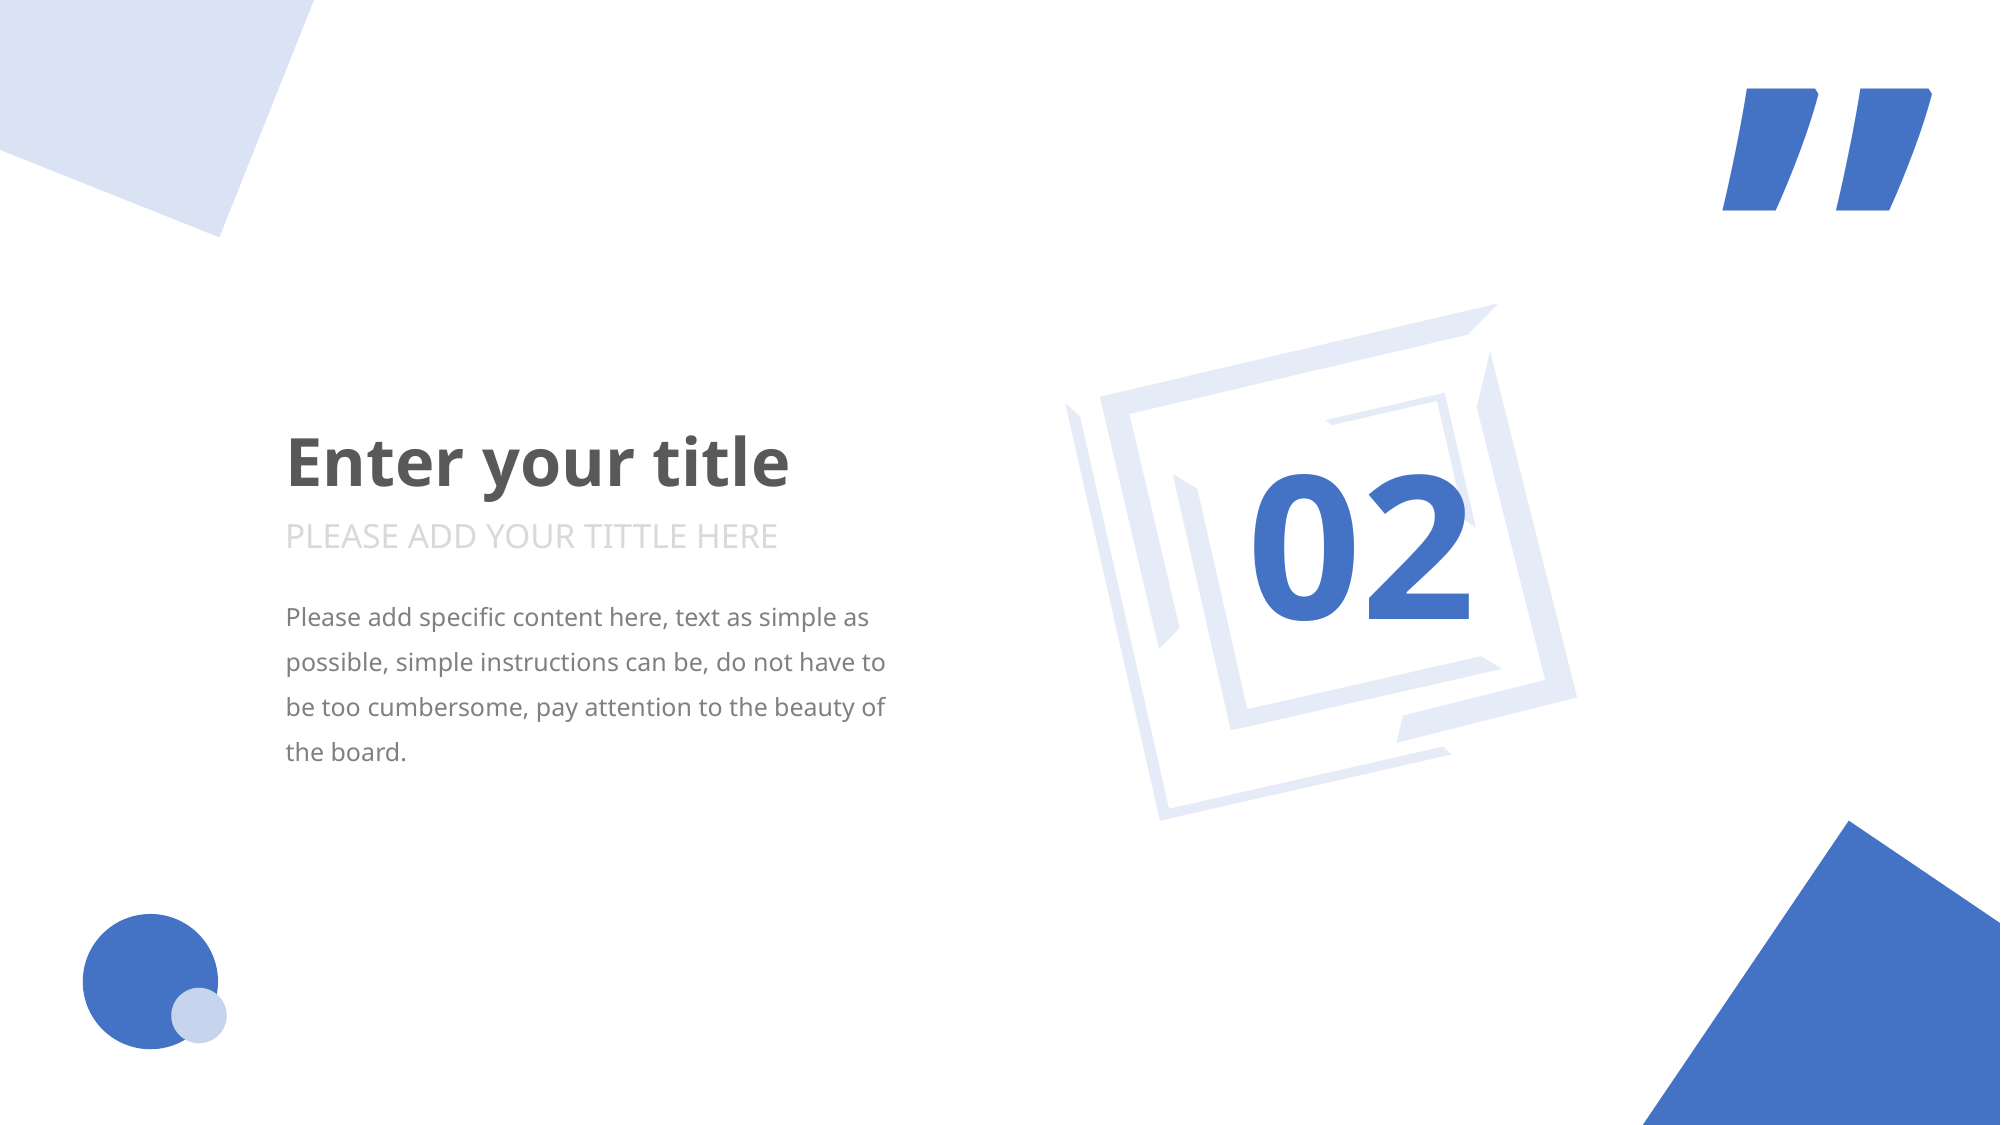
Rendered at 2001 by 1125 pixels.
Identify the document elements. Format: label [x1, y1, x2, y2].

text_box [0, 0, 2000, 1125]
